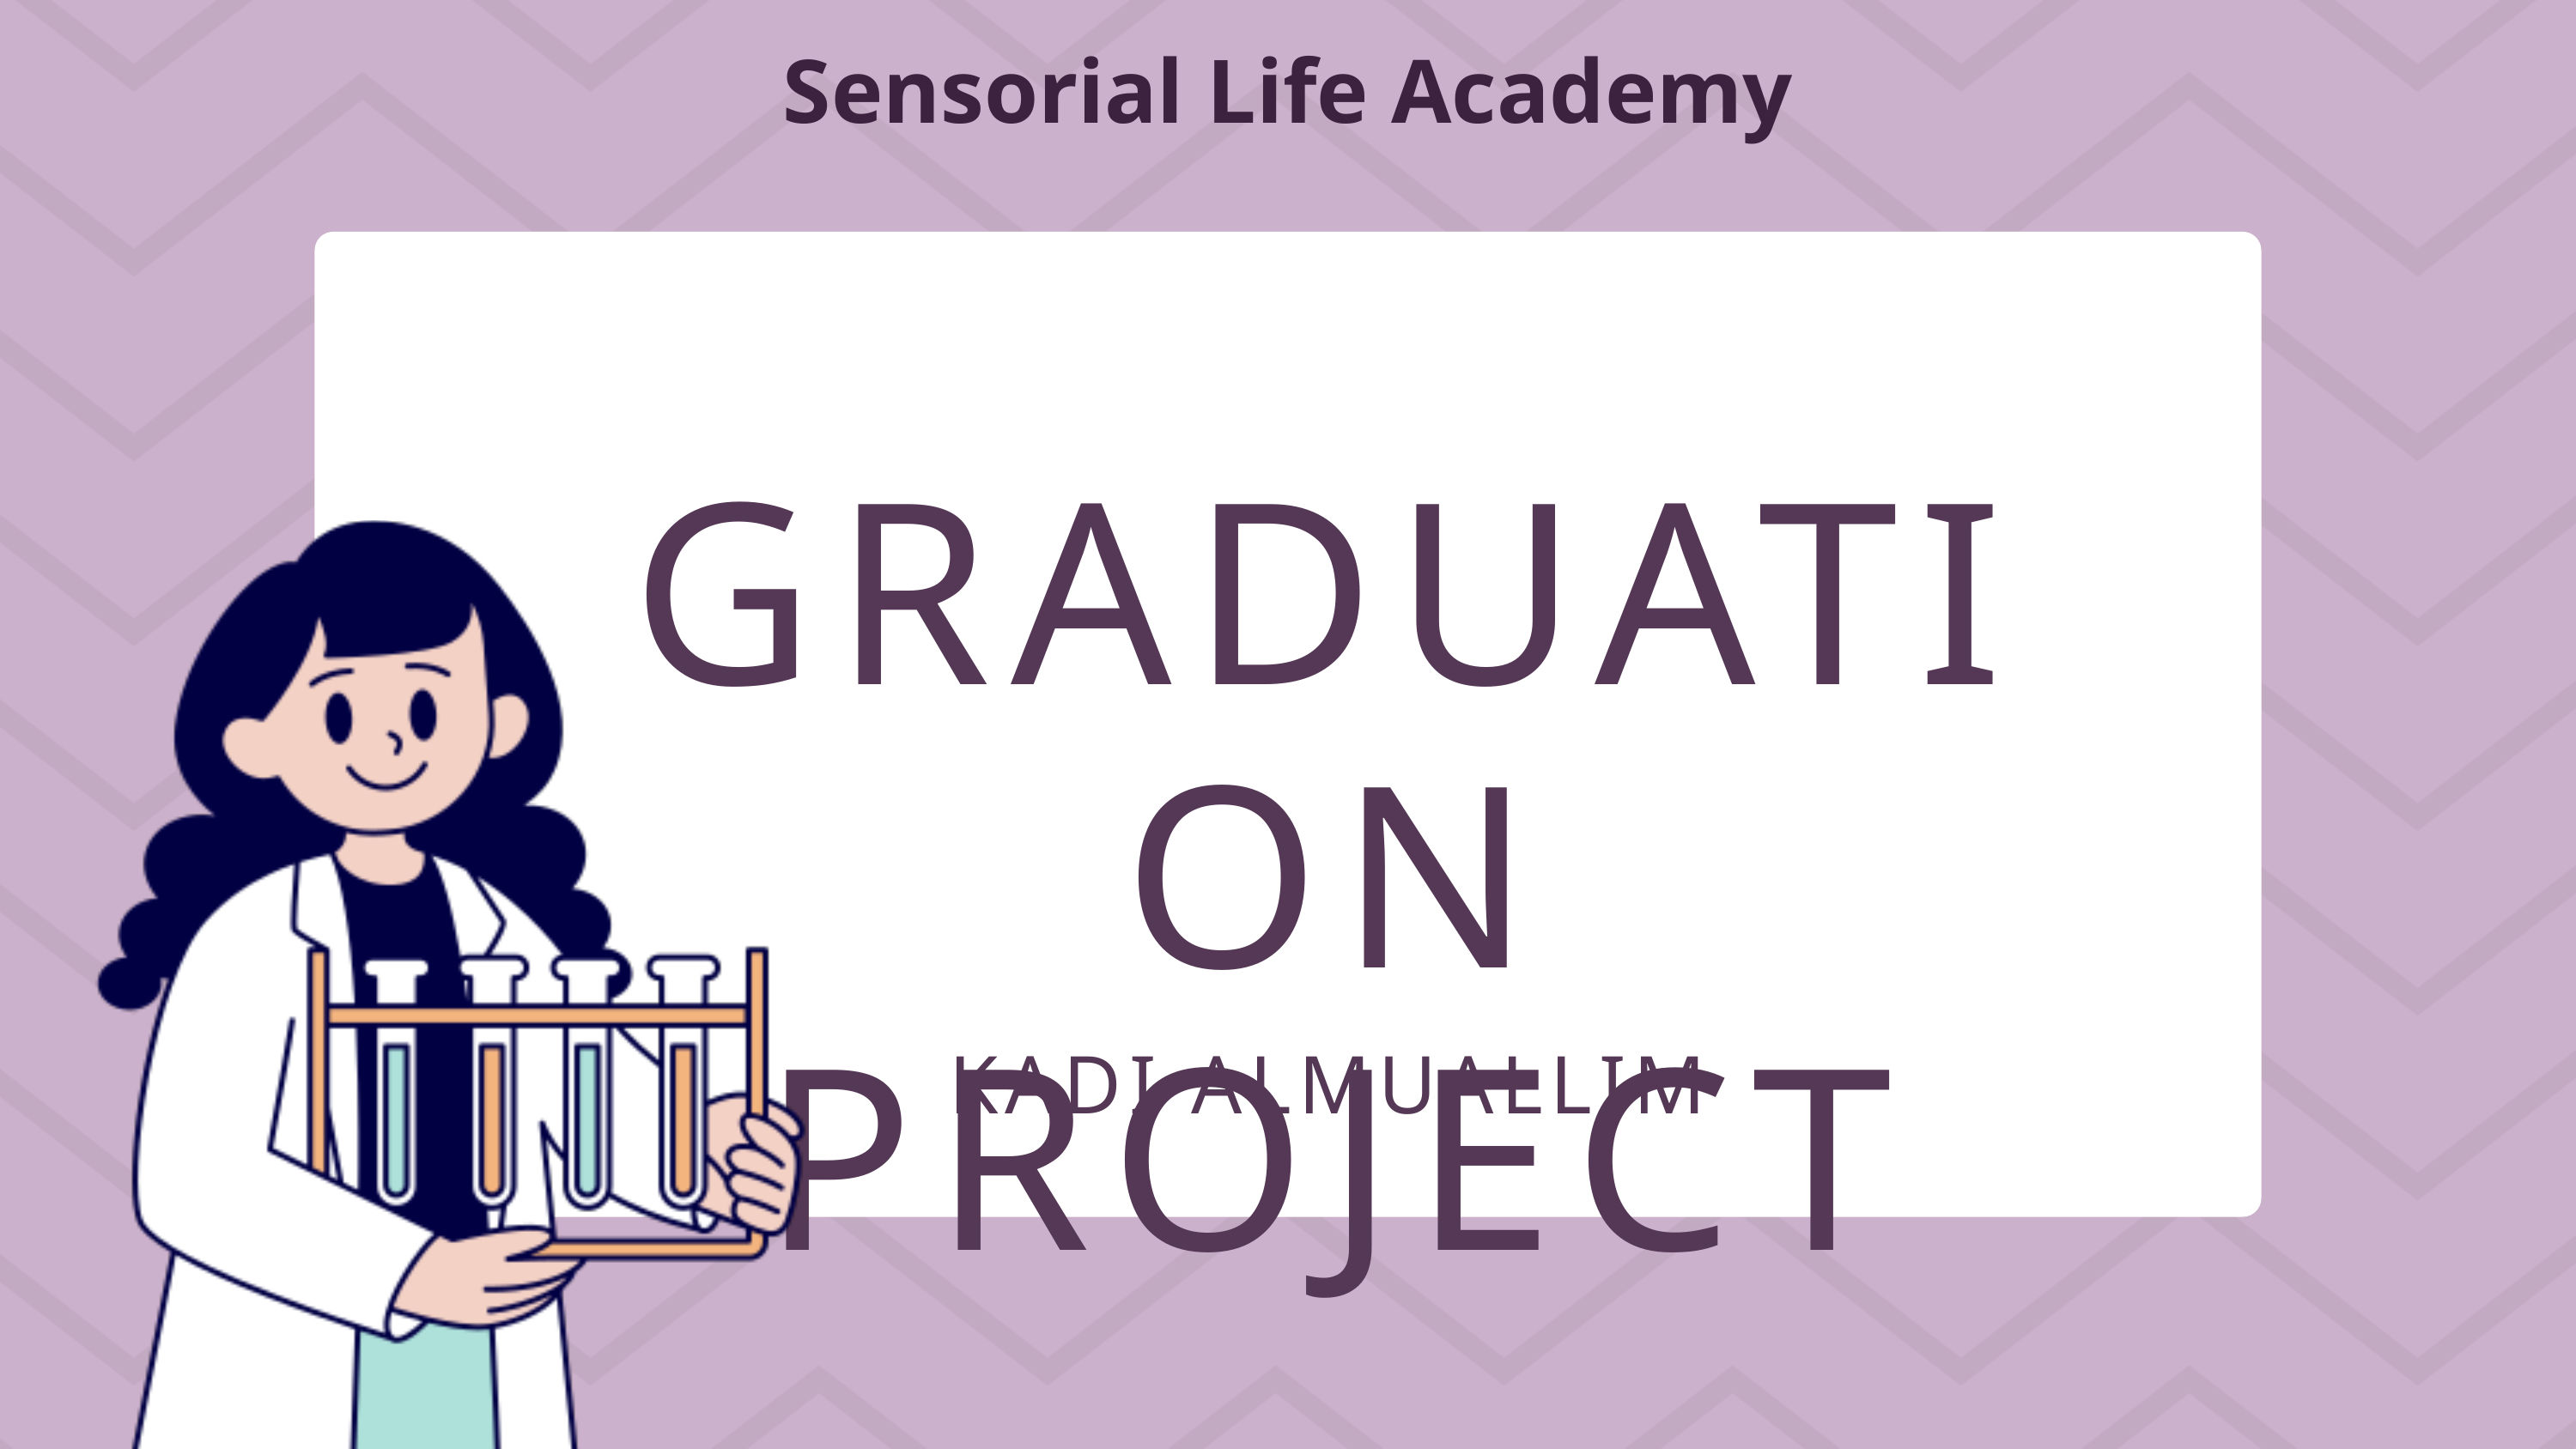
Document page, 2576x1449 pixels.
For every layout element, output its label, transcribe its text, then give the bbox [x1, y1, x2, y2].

text_box Sensorial Life Academy [338, 17, 2238, 141]
text_box [71, 520, 809, 1449]
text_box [314, 231, 2262, 1217]
text_box GRADUATION PROJECT [809, 1223, 2124, 1300]
text_box [0, 0, 2576, 1449]
